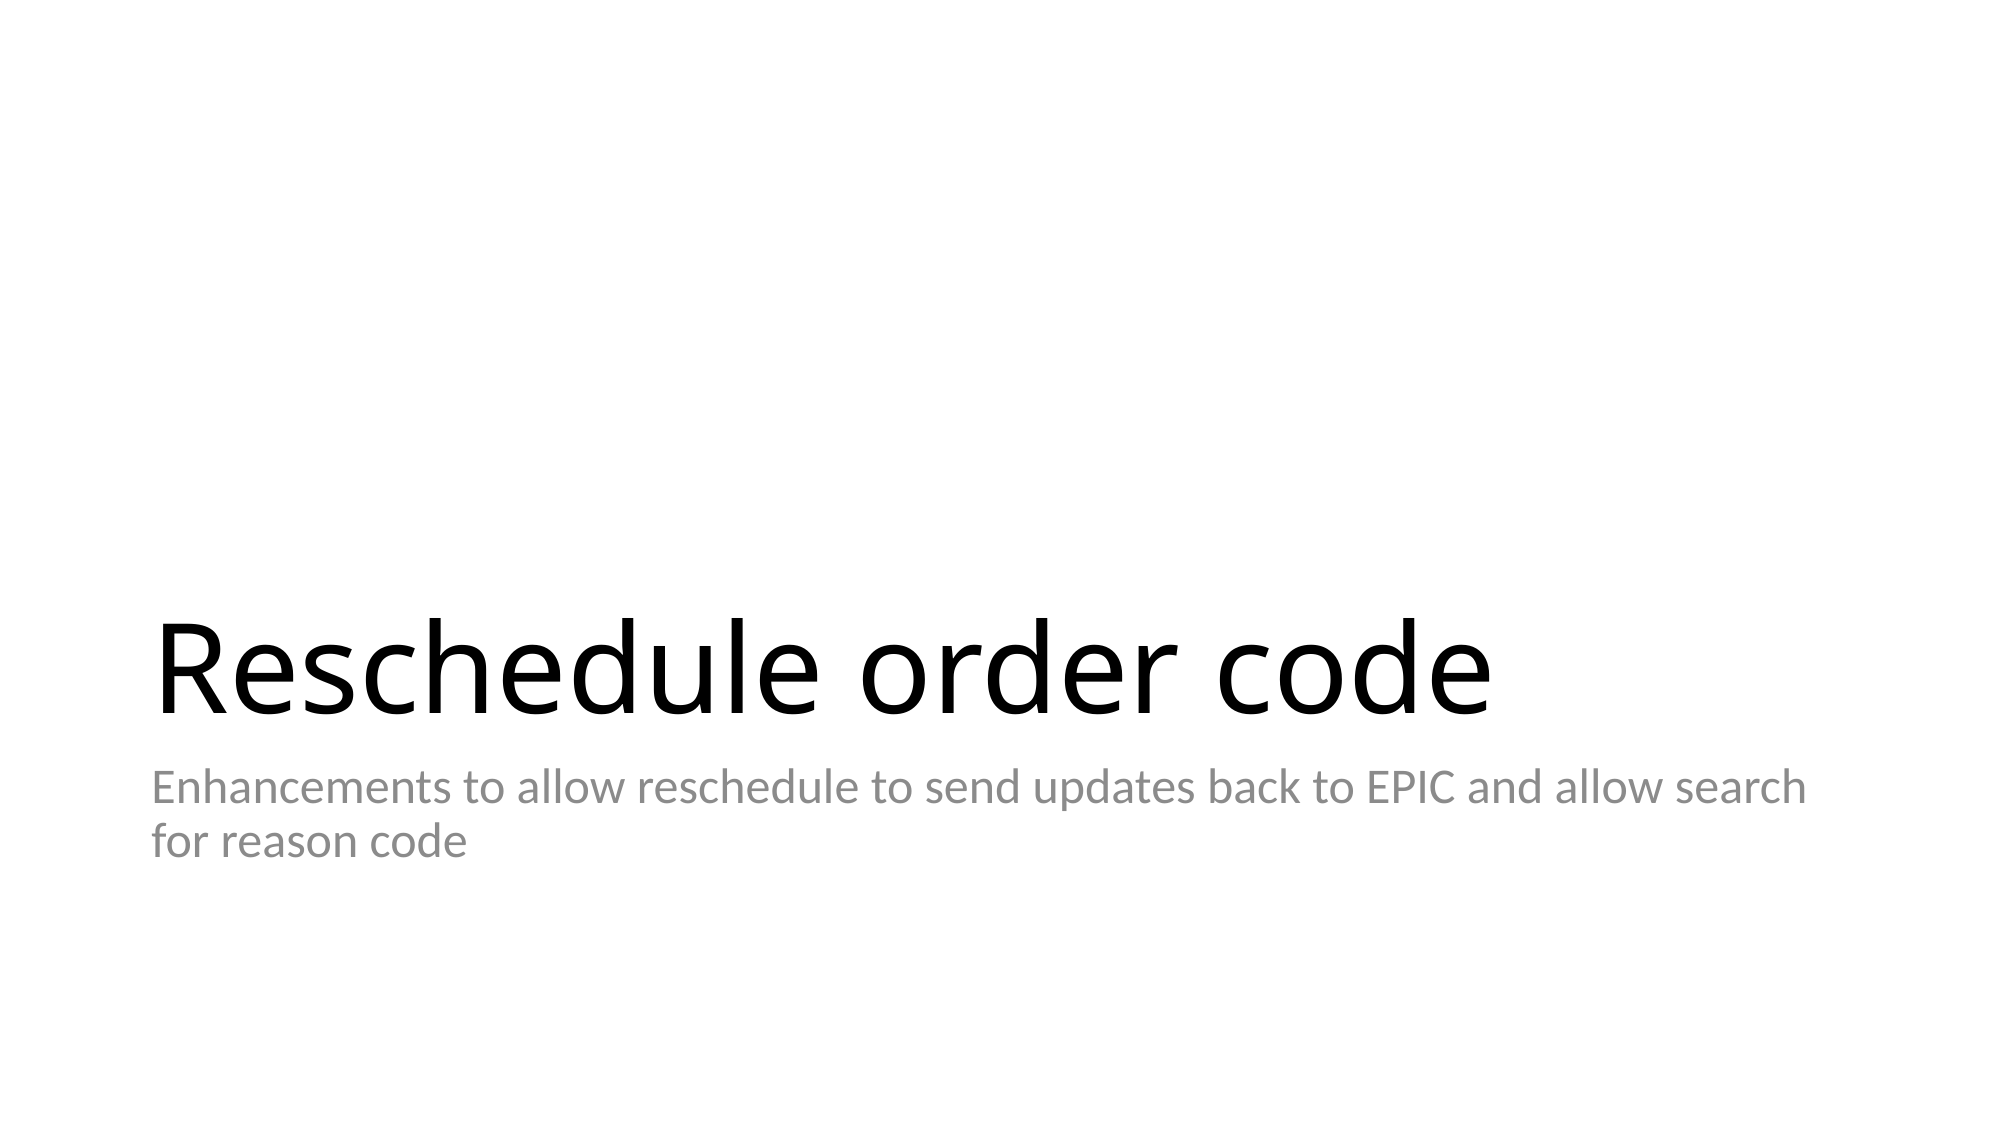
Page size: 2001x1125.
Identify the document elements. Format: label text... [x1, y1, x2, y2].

list Enhancements to allow reschedule to send updates back to EPIC and allow search for reason code [136, 752, 1862, 999]
title Reschedule order code [136, 280, 1862, 749]
